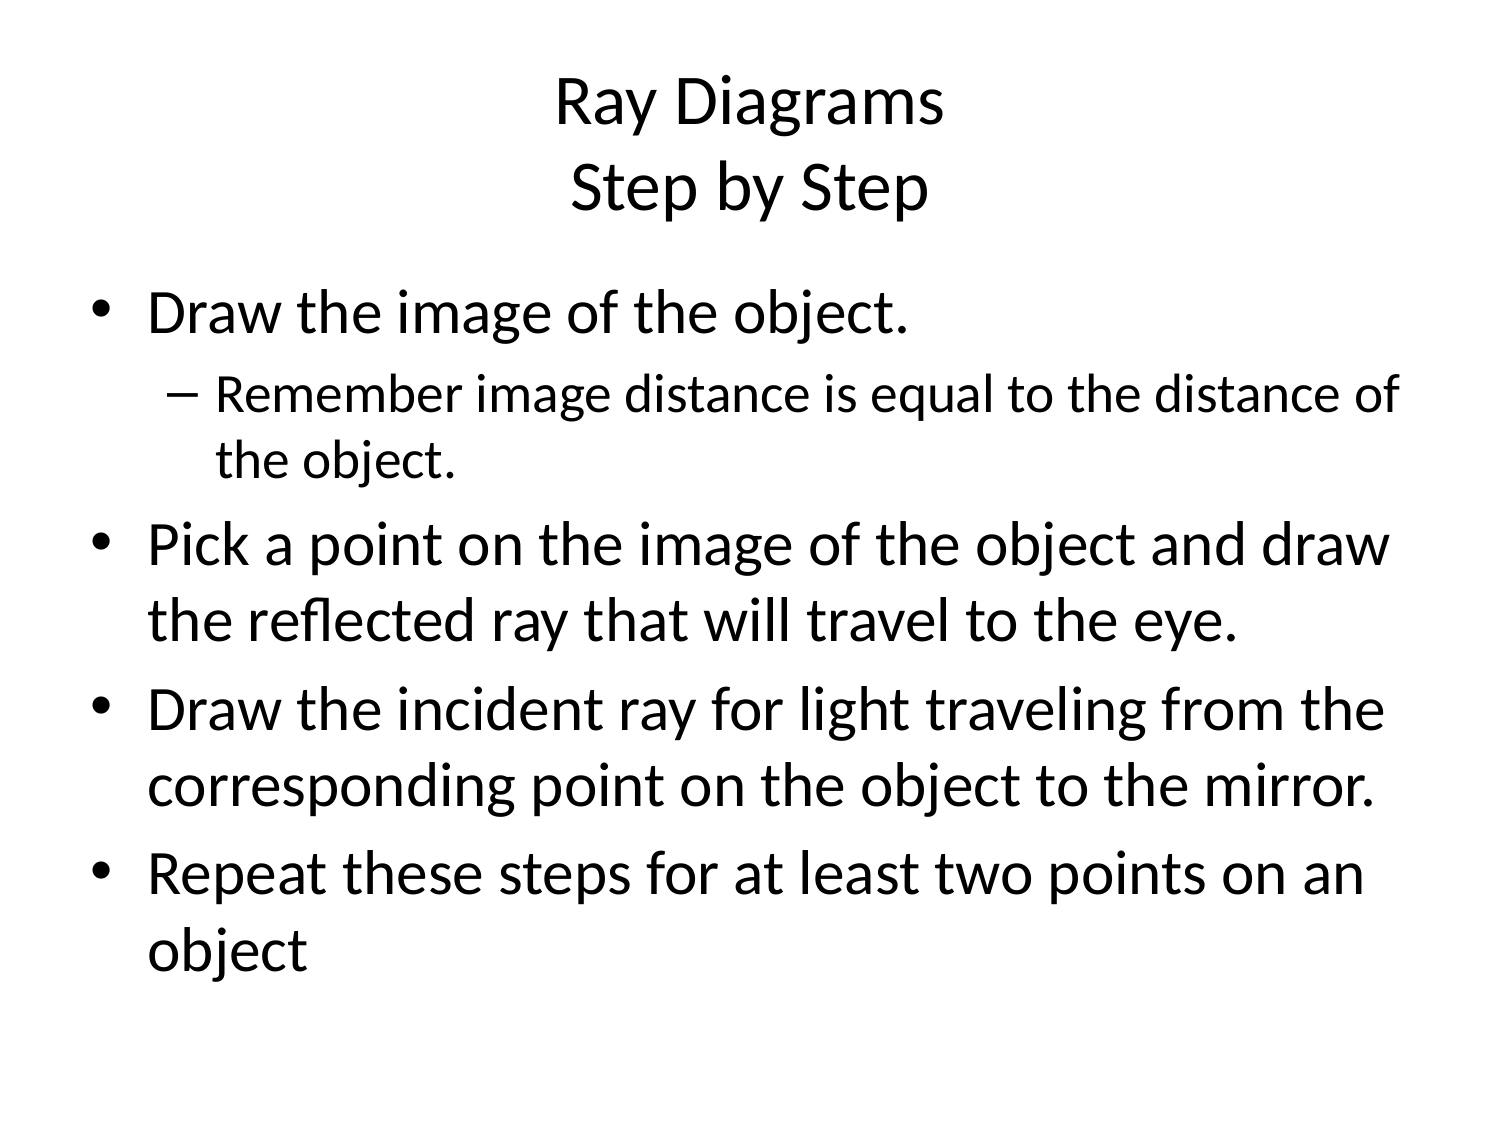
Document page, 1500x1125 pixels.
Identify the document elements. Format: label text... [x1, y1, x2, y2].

list Draw the image of the object. Remember image distance is equal to the distance of the object. Pick a point on the image of the object and draw the reflected ray that will travel to the eye. Draw the incident ray for light traveling from the corresponding point on the object to the mirror. Repeat these steps for at least two points on an object [75, 262, 1425, 1005]
title Ray Diagrams Step by Step [75, 45, 1425, 233]
